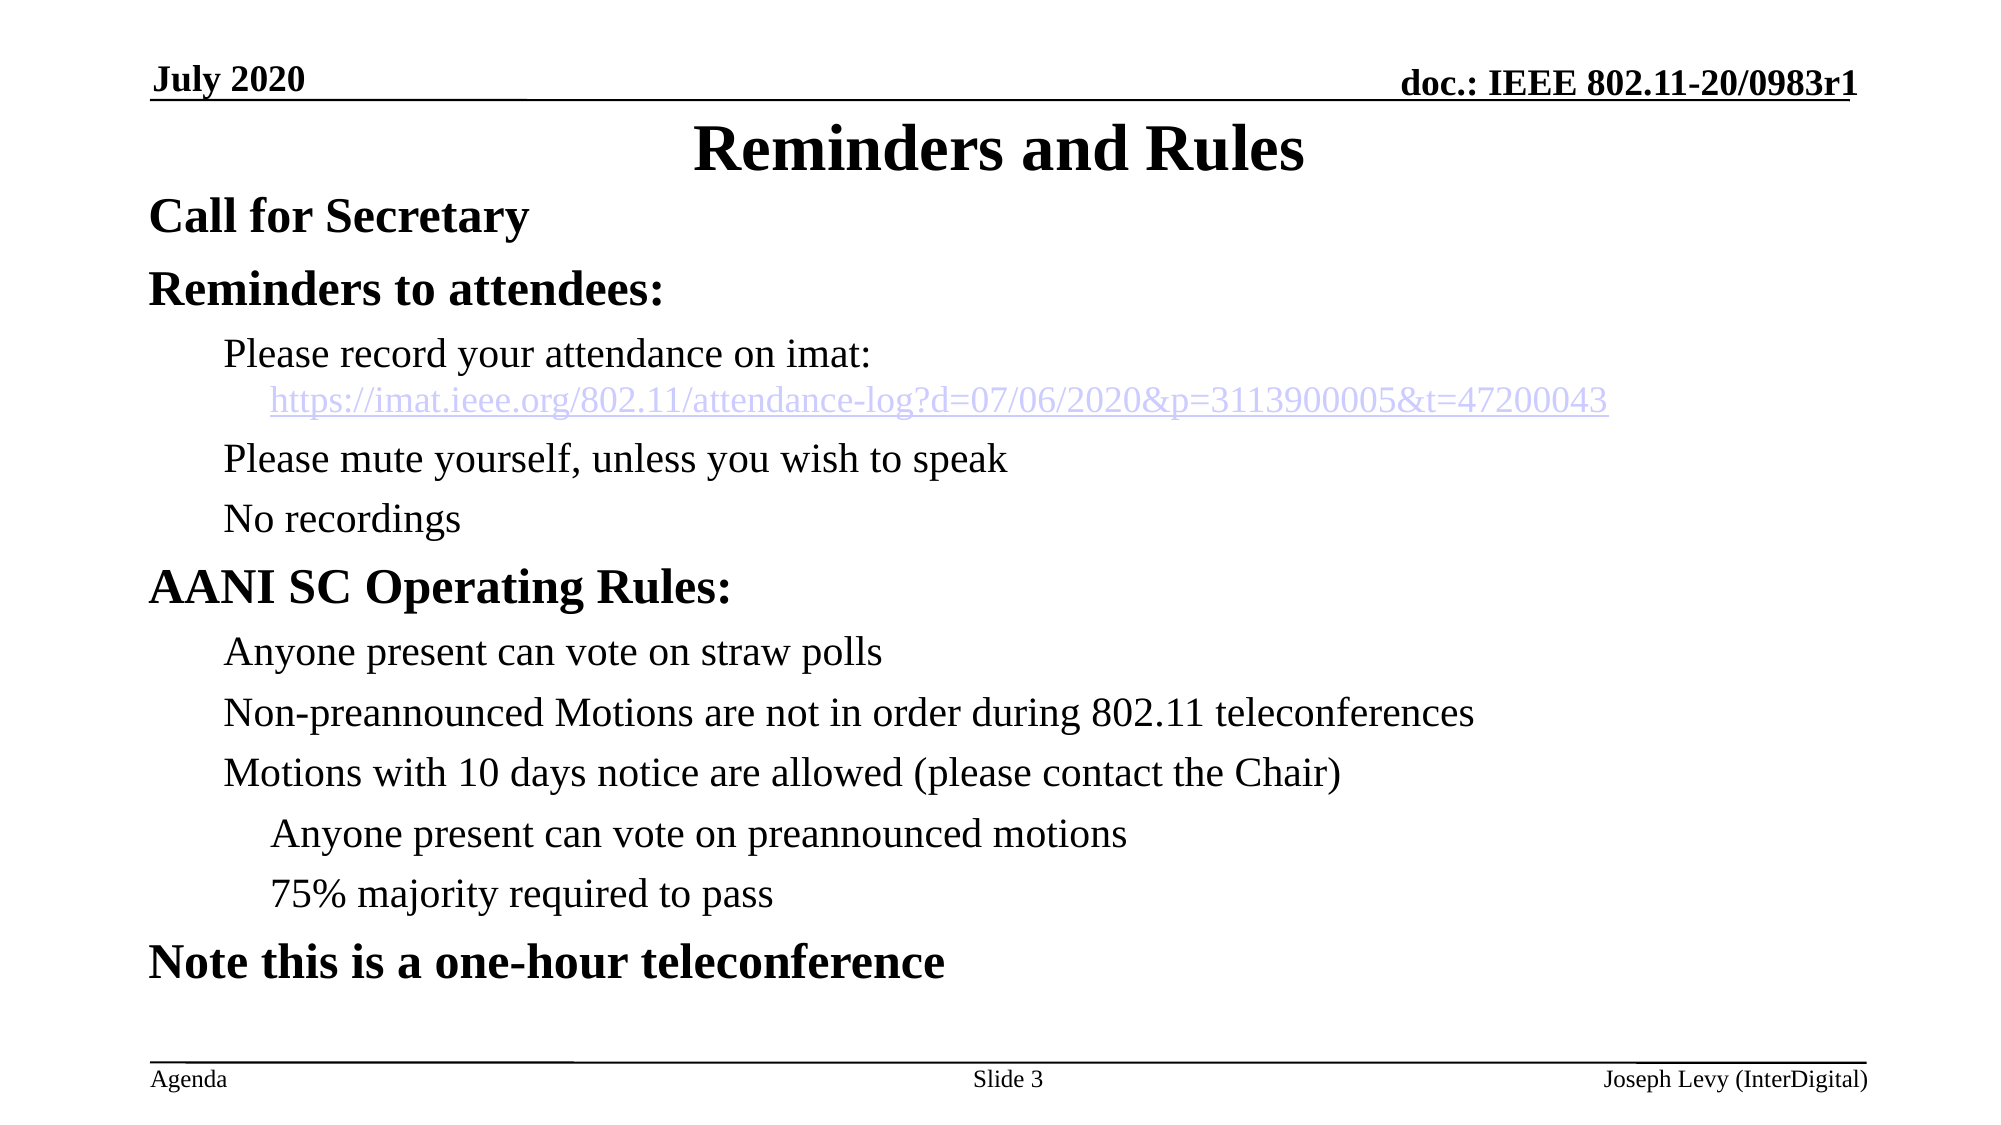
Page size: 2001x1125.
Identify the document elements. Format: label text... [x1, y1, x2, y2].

footer Joseph Levy (InterDigital) [1171, 1061, 1869, 1093]
list Call for Secretary Reminders to attendees: Please record your attendance on imat: https://imat.ieee.org/802.11/attendance-log?d=07/06/2020&p=3113900005&t=47200043 Please mute yourself, unless you wish to speak No recordings AANI SC Operating Rules: Anyone present can vote on straw polls Non-preannounced Motions are not in order during 802.11 teleconferences Motions with 10 days notice are allowed (please contact the Chair) Anyone present can vote on preannounced motions 75% majority required to pass Note this is a one-hour teleconference [132, 174, 1884, 1063]
title Reminders and Rules [149, 112, 1850, 174]
slide_number Slide 3 [950, 1061, 1067, 1123]
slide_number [152, 54, 563, 100]
